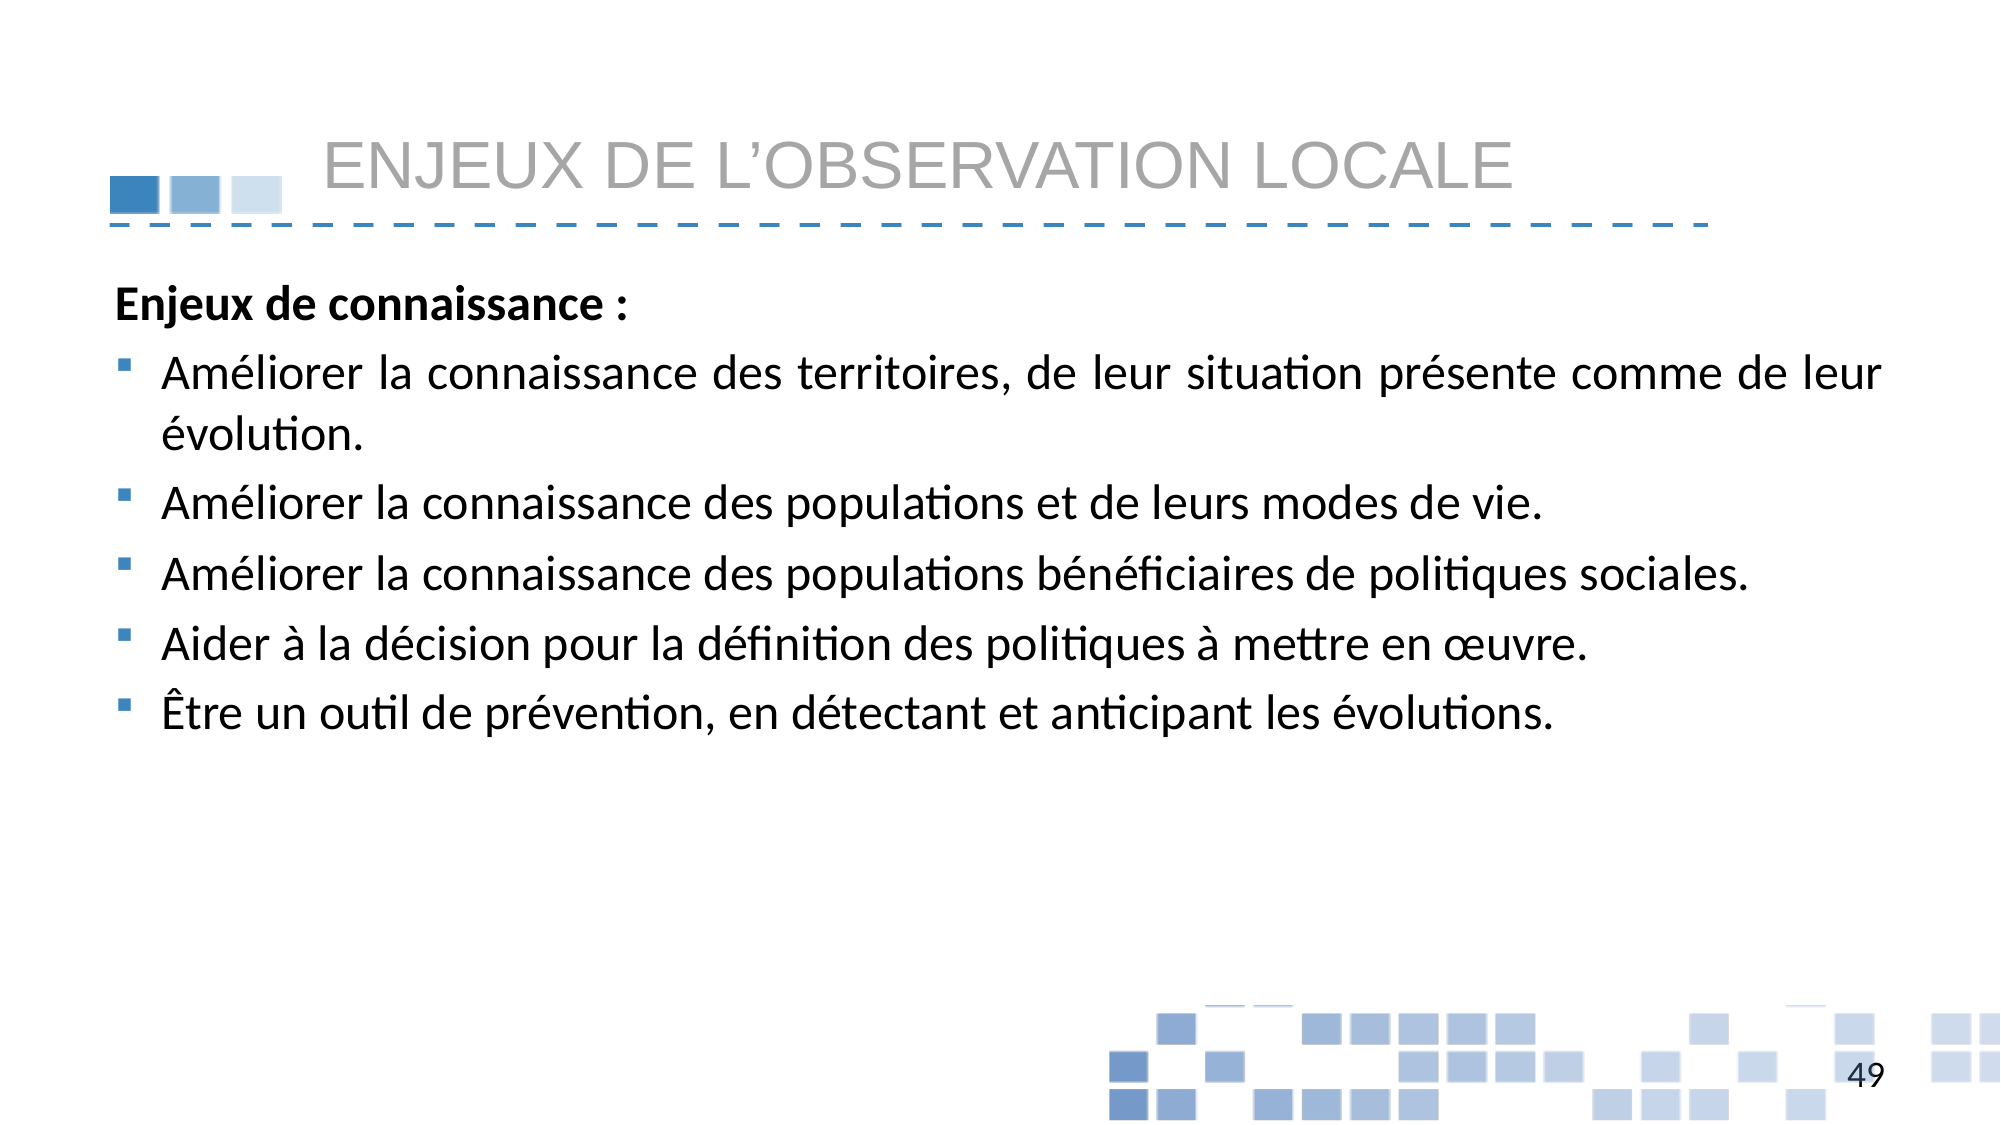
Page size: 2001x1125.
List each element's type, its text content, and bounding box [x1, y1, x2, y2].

list Enjeux de connaissance : Améliorer la connaissance des territoires, de leur situation présente comme de leur évolution. Améliorer la connaissance des populations et de leurs modes de vie. Améliorer la connaissance des populations bénéficiaires de politiques sociales. Aider à la décision pour la définition des politiques à mettre en œuvre. Être un outil de prévention, en détectant et anticipant les évolutions. [99, 262, 1901, 1006]
slide_number 49 [1433, 1042, 1900, 1103]
title Enjeux de l’observation locale [306, 30, 1901, 210]
picture [1109, 892, 2000, 1125]
